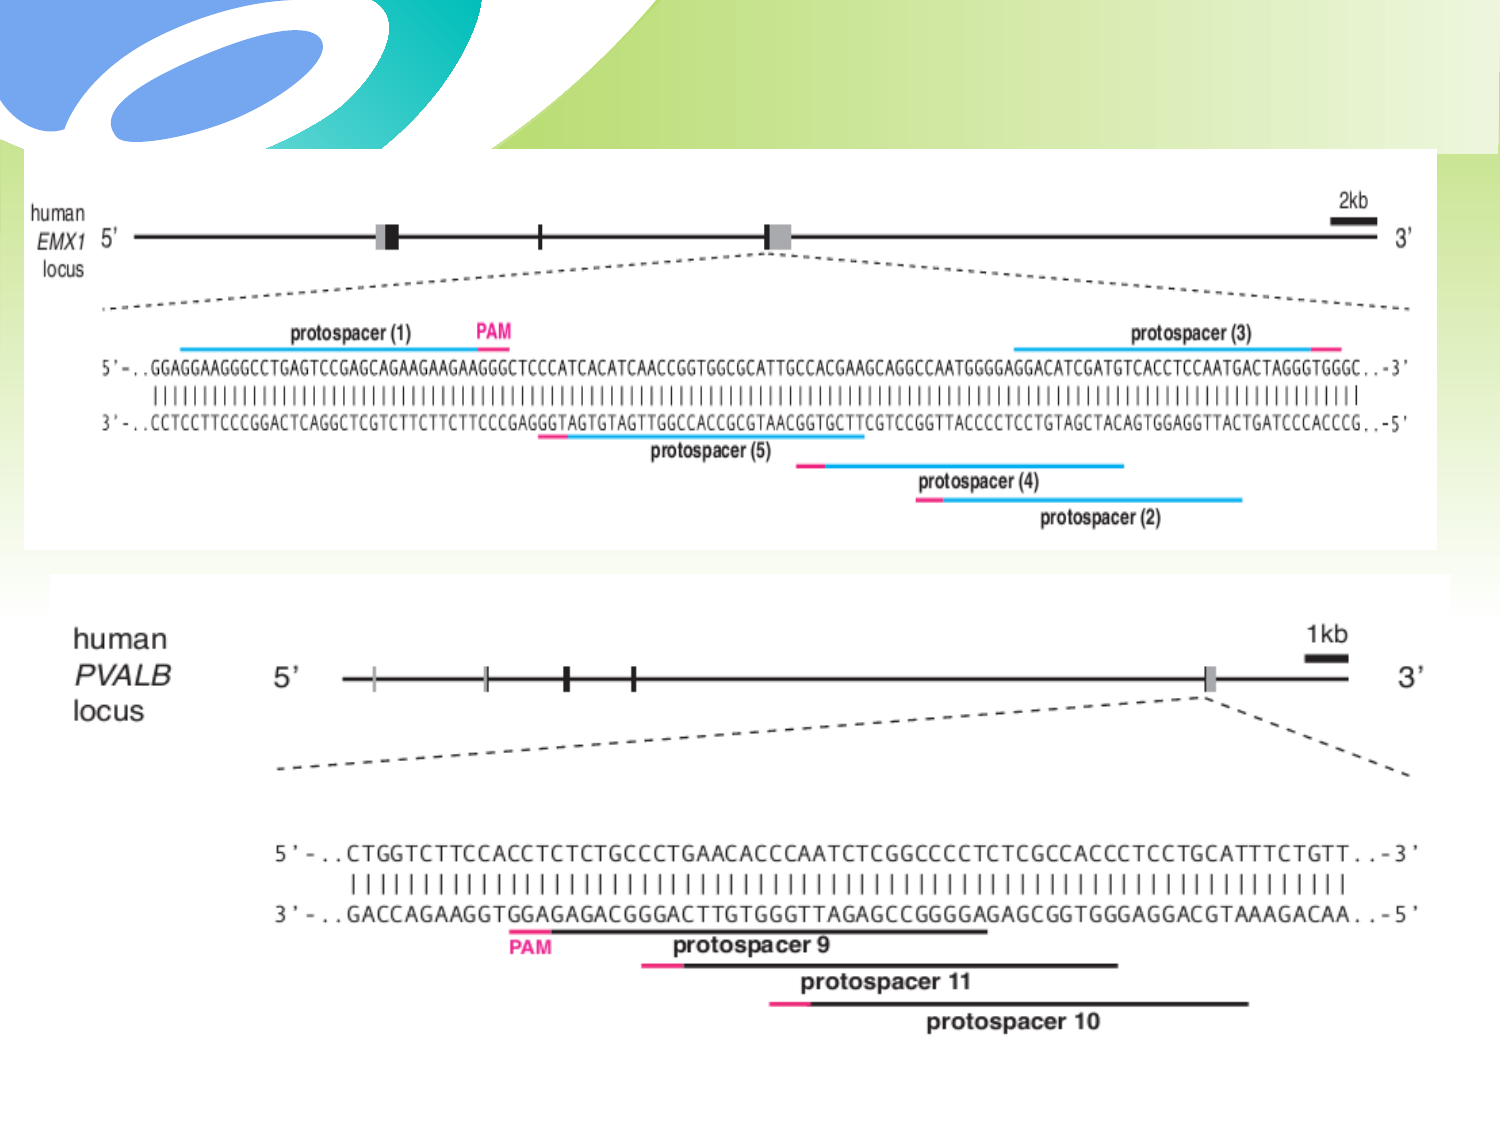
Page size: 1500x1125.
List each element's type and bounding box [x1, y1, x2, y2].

picture [24, 149, 1438, 551]
picture [49, 574, 1451, 1047]
